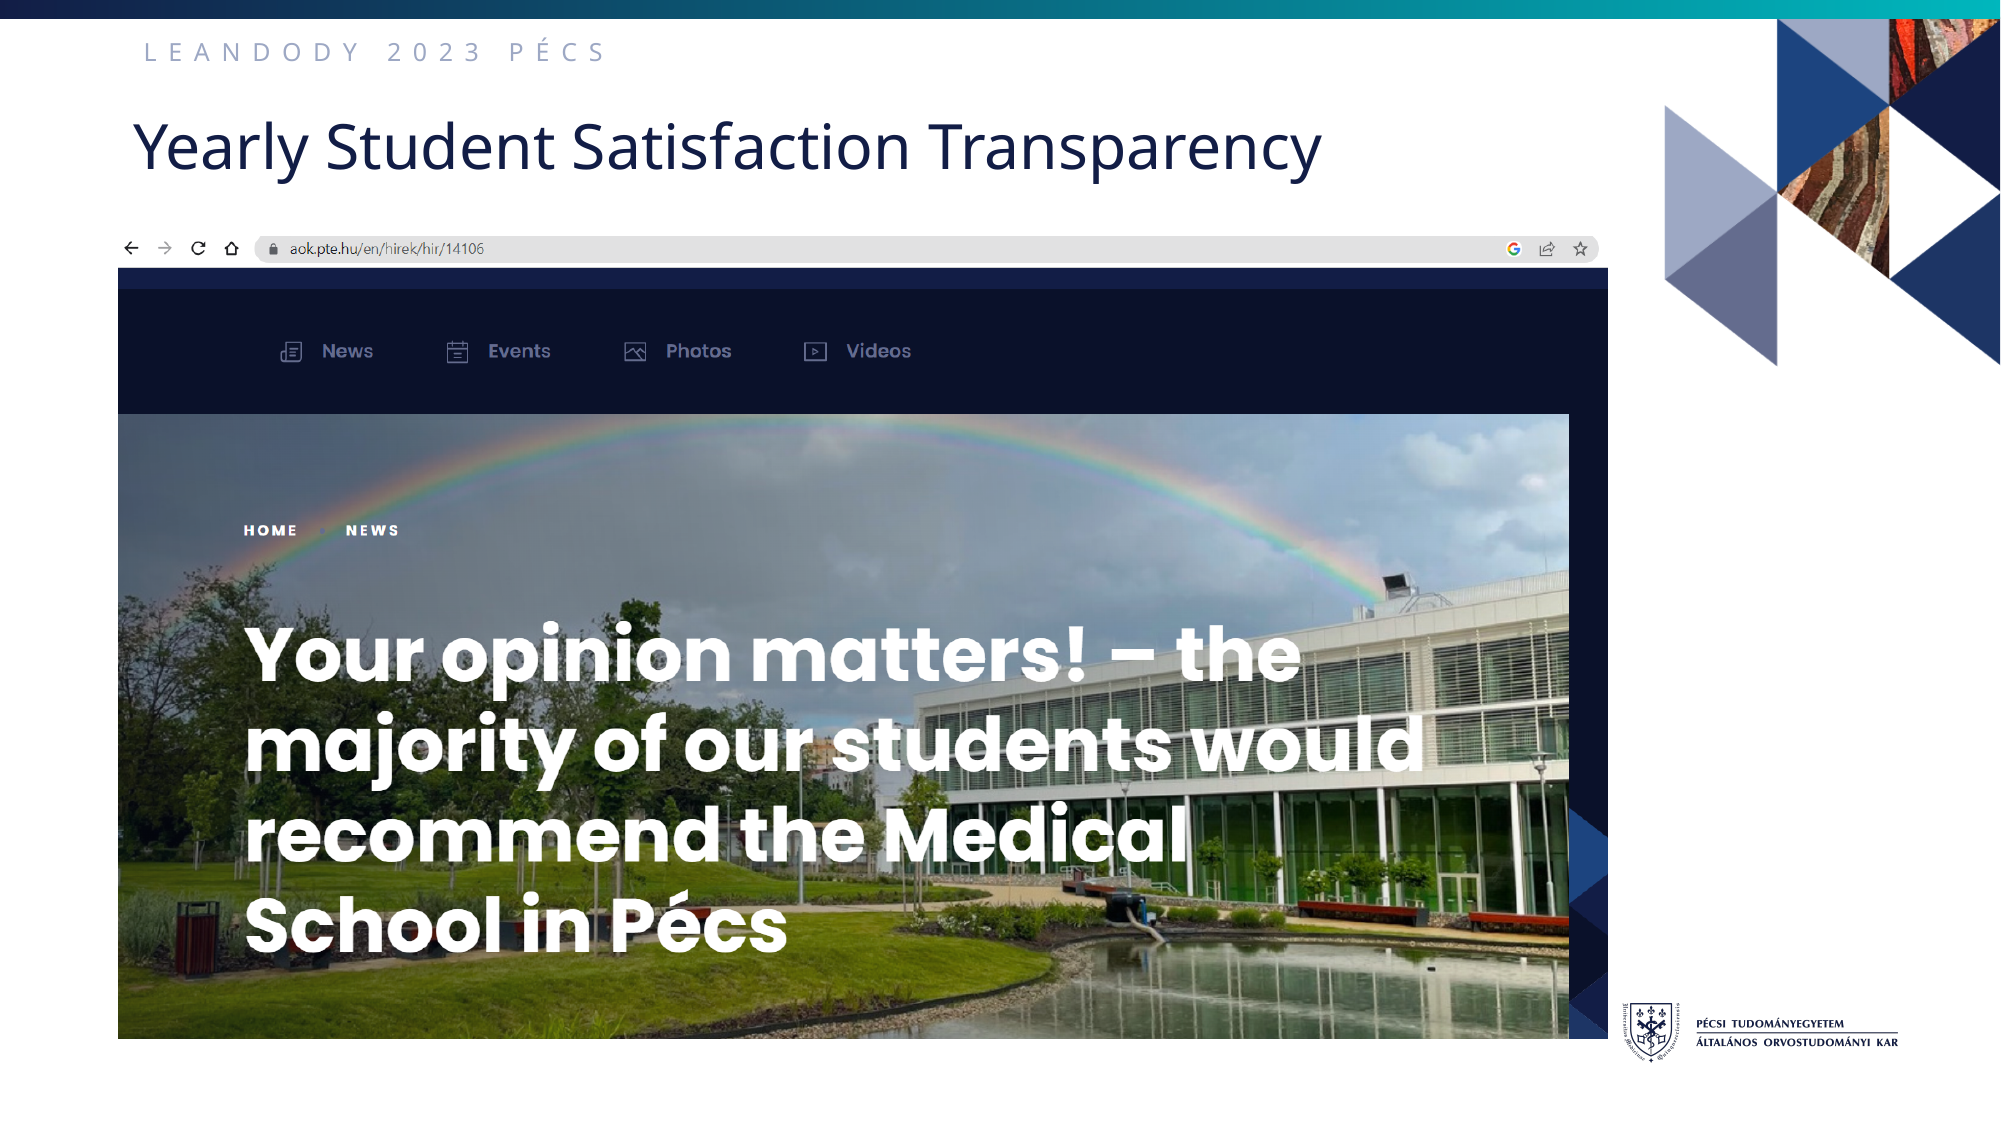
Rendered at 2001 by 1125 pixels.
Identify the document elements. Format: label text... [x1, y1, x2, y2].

picture [118, 236, 1608, 1039]
list LEANDODY 2023 PÉCS [128, 32, 1898, 79]
picture [1622, 1003, 1898, 1063]
title Yearly Student Satisfaction Transparency [118, 99, 1882, 198]
picture [1664, 0, 2001, 367]
